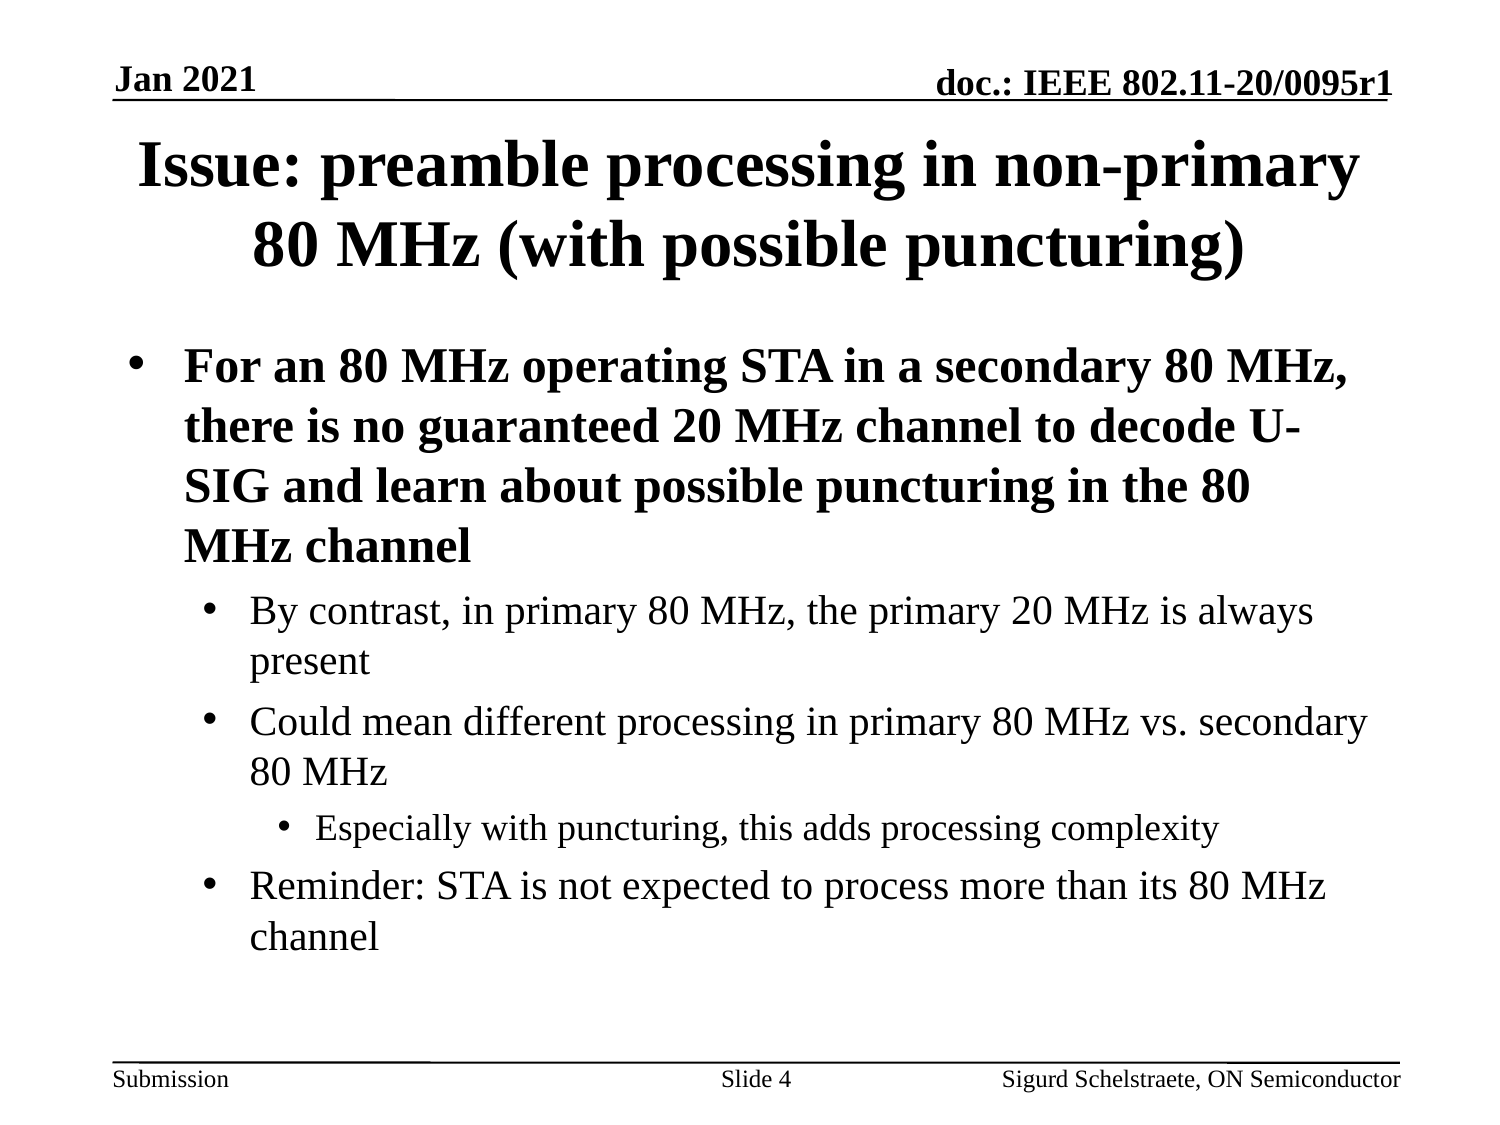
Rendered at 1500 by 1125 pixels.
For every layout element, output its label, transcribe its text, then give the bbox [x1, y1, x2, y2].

footer Sigurd Schelstraete, ON Semiconductor [902, 1061, 1402, 1093]
slide_number Slide 4 [712, 1061, 800, 1123]
list For an 80 MHz operating STA in a secondary 80 MHz, there is no guaranteed 20 MHz channel to decode U-SIG and learn about possible puncturing in the 80 MHz channel By contrast, in primary 80 MHz, the primary 20 MHz is always present Could mean different processing in primary 80 MHz vs. secondary 80 MHz Especially with puncturing, this adds processing complexity Reminder: STA is not expected to process more than its 80 MHz channel [112, 324, 1388, 1000]
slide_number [114, 54, 423, 100]
title Issue: preamble processing in non-primary 80 MHz (with possible puncturing) [112, 112, 1388, 288]
